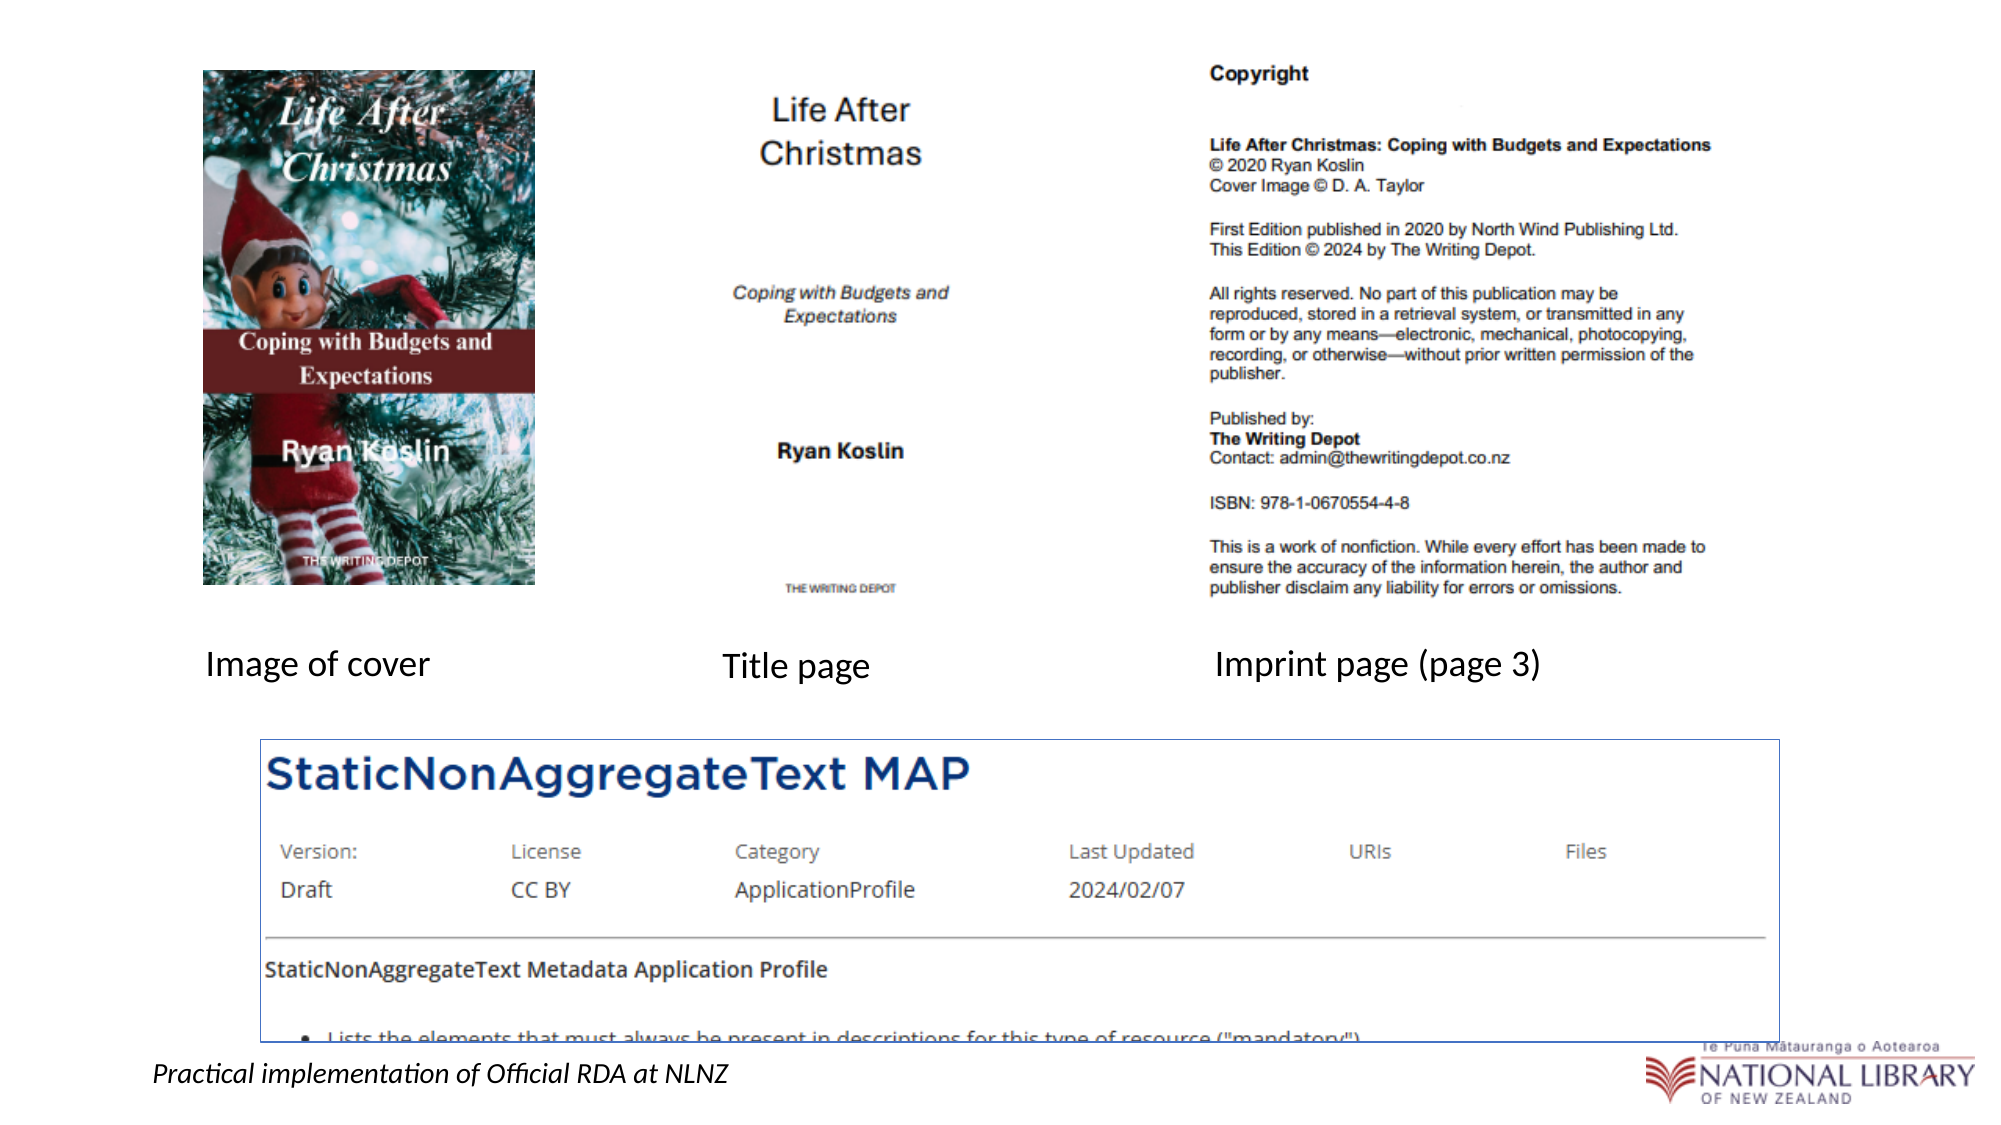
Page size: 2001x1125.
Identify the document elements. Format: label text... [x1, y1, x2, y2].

picture [1199, 51, 1732, 604]
picture [260, 739, 1779, 1042]
picture [672, 51, 1021, 633]
text_box Imprint page (page 3) [1199, 631, 1810, 692]
picture [202, 69, 535, 585]
text_box Image of cover [190, 631, 504, 692]
text_box Title page [707, 641, 1020, 694]
picture [1646, 1041, 1975, 1104]
